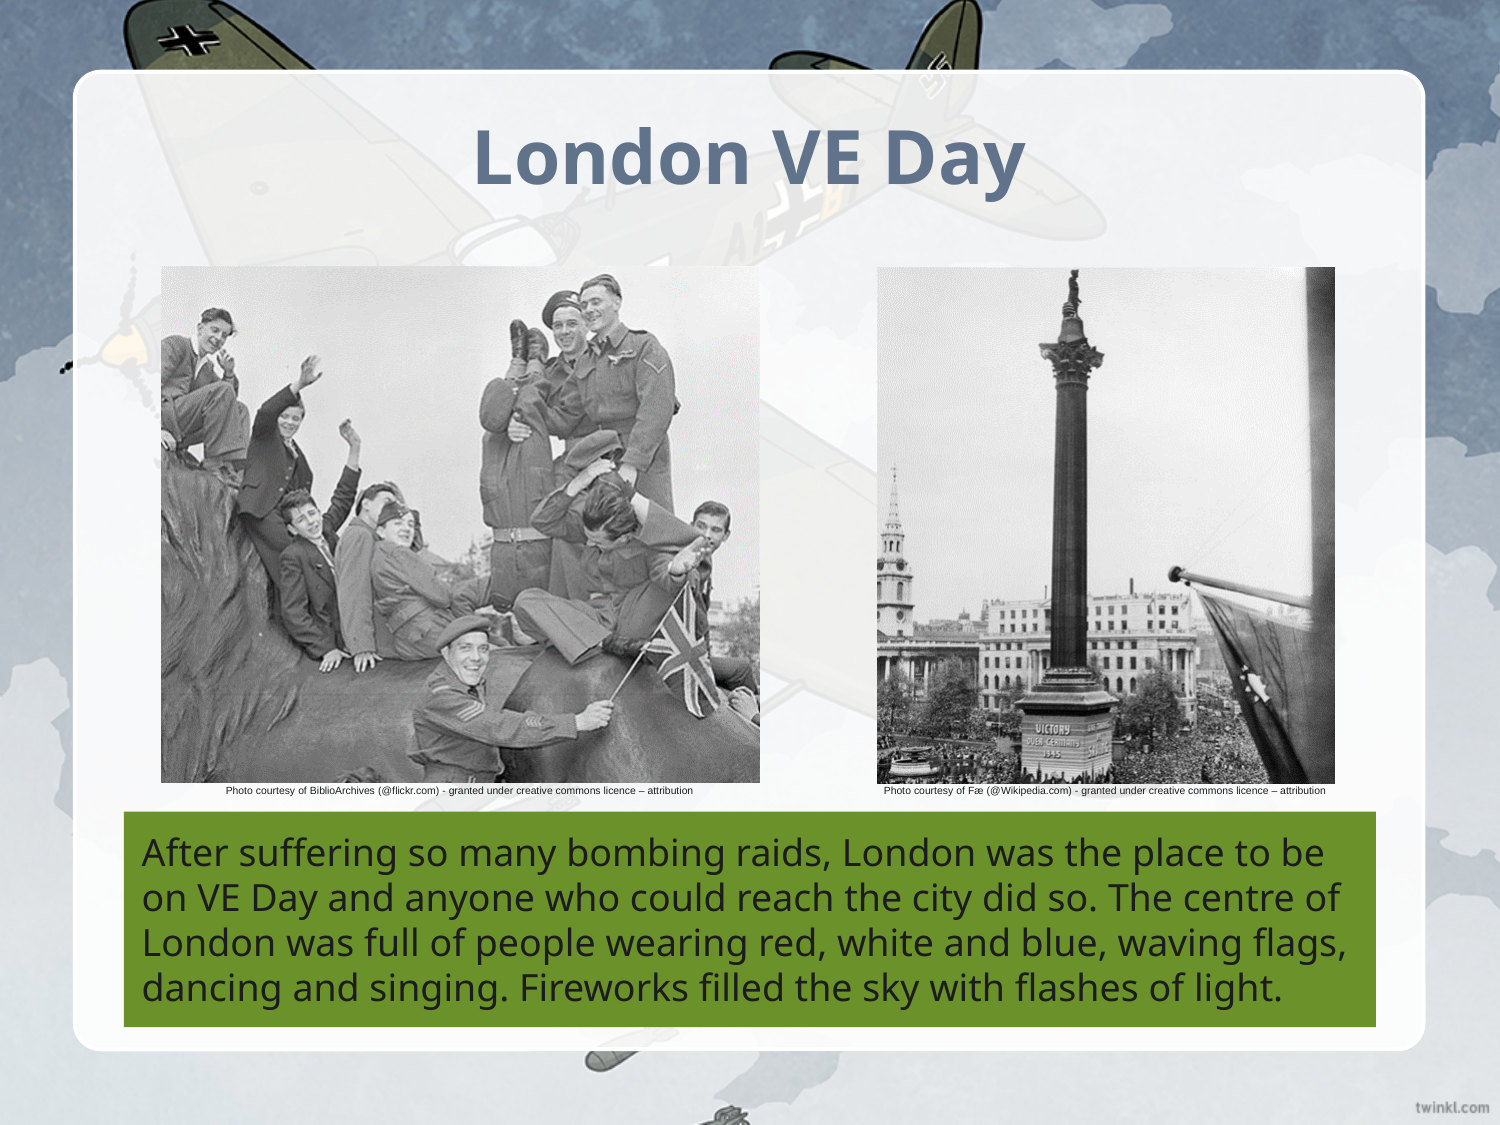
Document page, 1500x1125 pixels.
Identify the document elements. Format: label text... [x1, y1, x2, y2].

text_box After suffering so many bombing raids, London was the place to be on VE Day and anyone who could reach the city did so. The centre of London was full of people wearing red, white and blue, waving flags, dancing and singing. Fireworks filled the sky with flashes of light. [123, 811, 1376, 1028]
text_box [813, 267, 1399, 799]
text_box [161, 266, 760, 799]
picture [0, 0, 1500, 1125]
title London VE Day [75, 78, 1424, 242]
